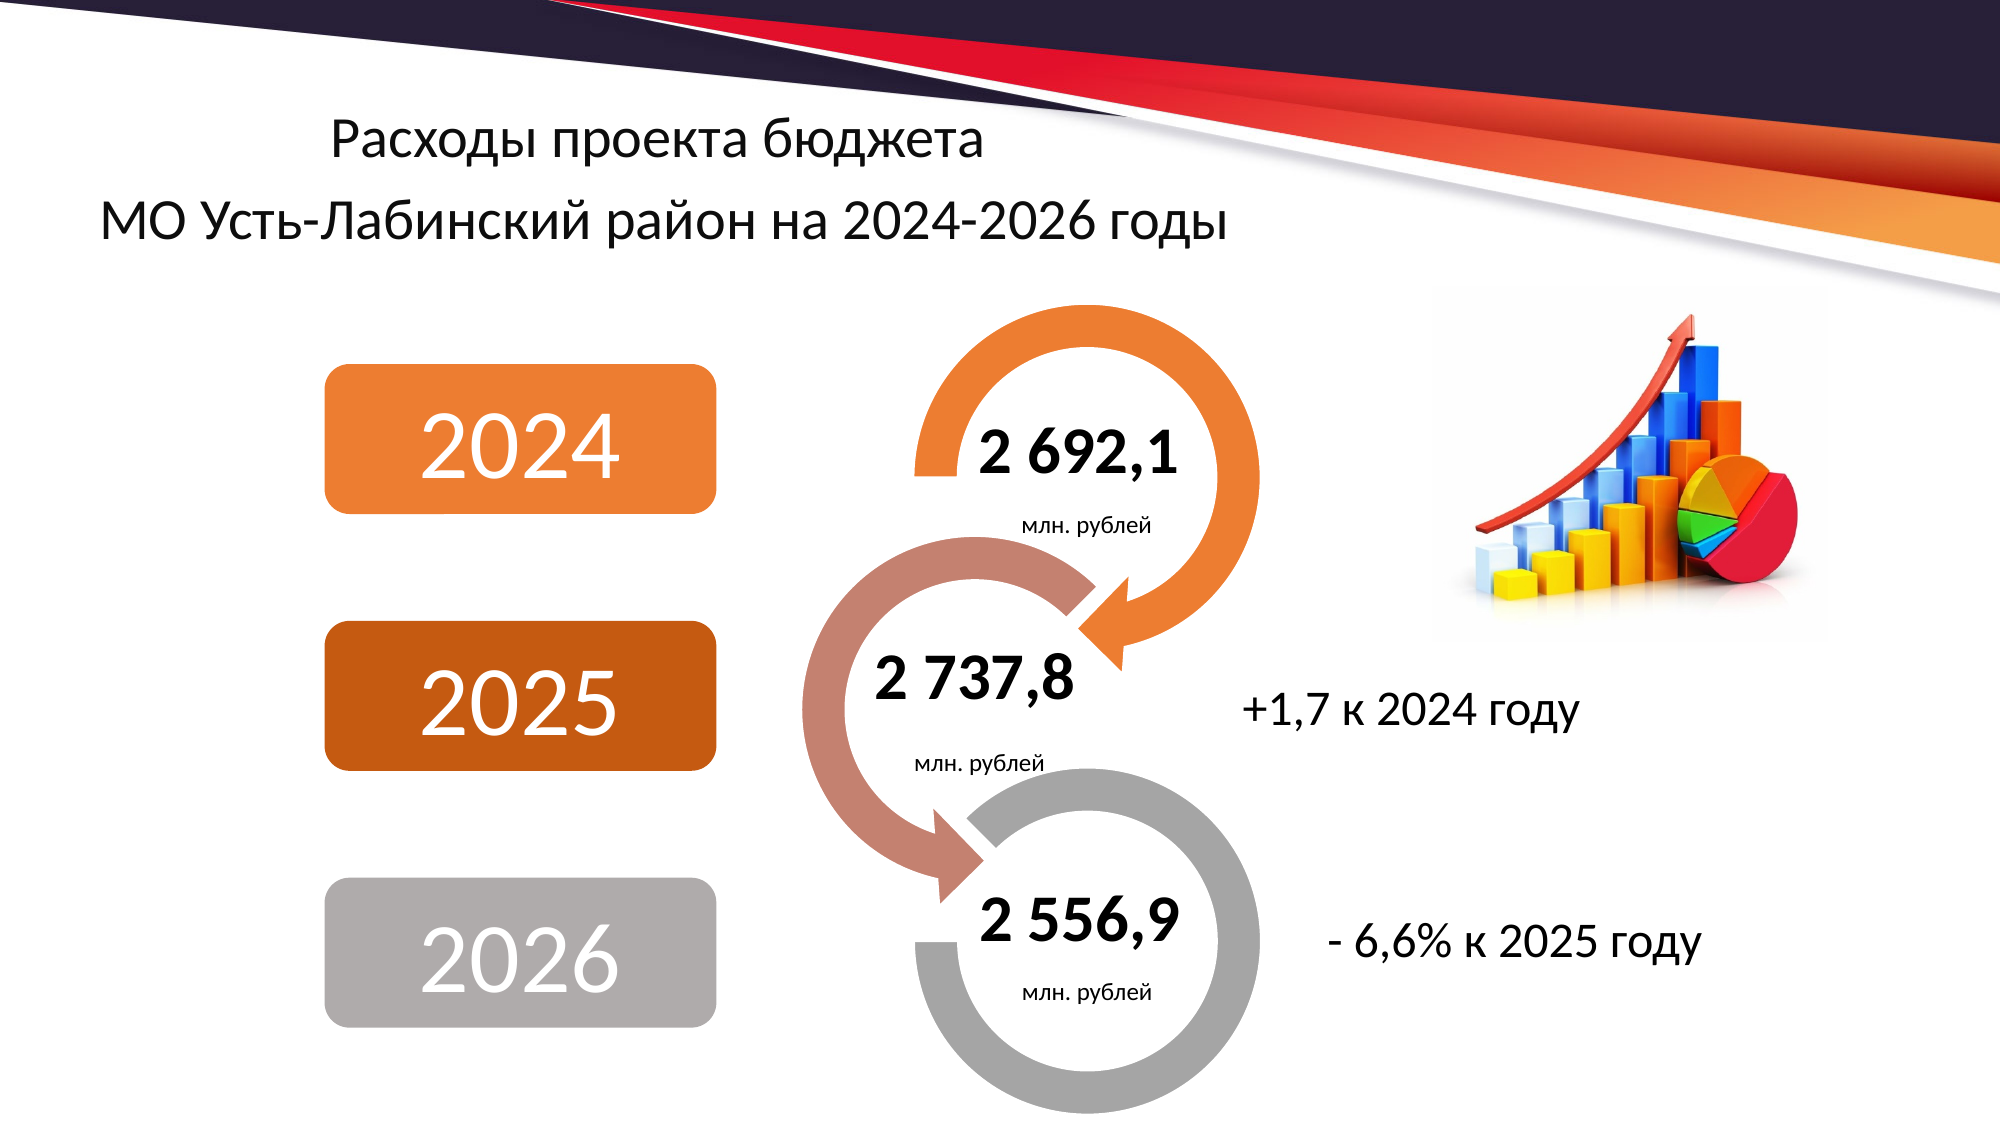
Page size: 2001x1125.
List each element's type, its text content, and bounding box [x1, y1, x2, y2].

text_box 2025 [323, 619, 549, 772]
picture [0, 0, 2000, 1125]
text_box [549, 275, 1513, 1115]
text_box +1,7 к 2024 году [1513, 668, 1622, 743]
text_box 2024 [323, 362, 549, 516]
text_box - 6,6% к 2025 году [1513, 900, 1751, 976]
text_box Расходы проекта бюджета МО Усть-Лабинский район на 2024-2026 годы [0, 92, 1330, 161]
text_box 2026 [323, 876, 549, 1029]
